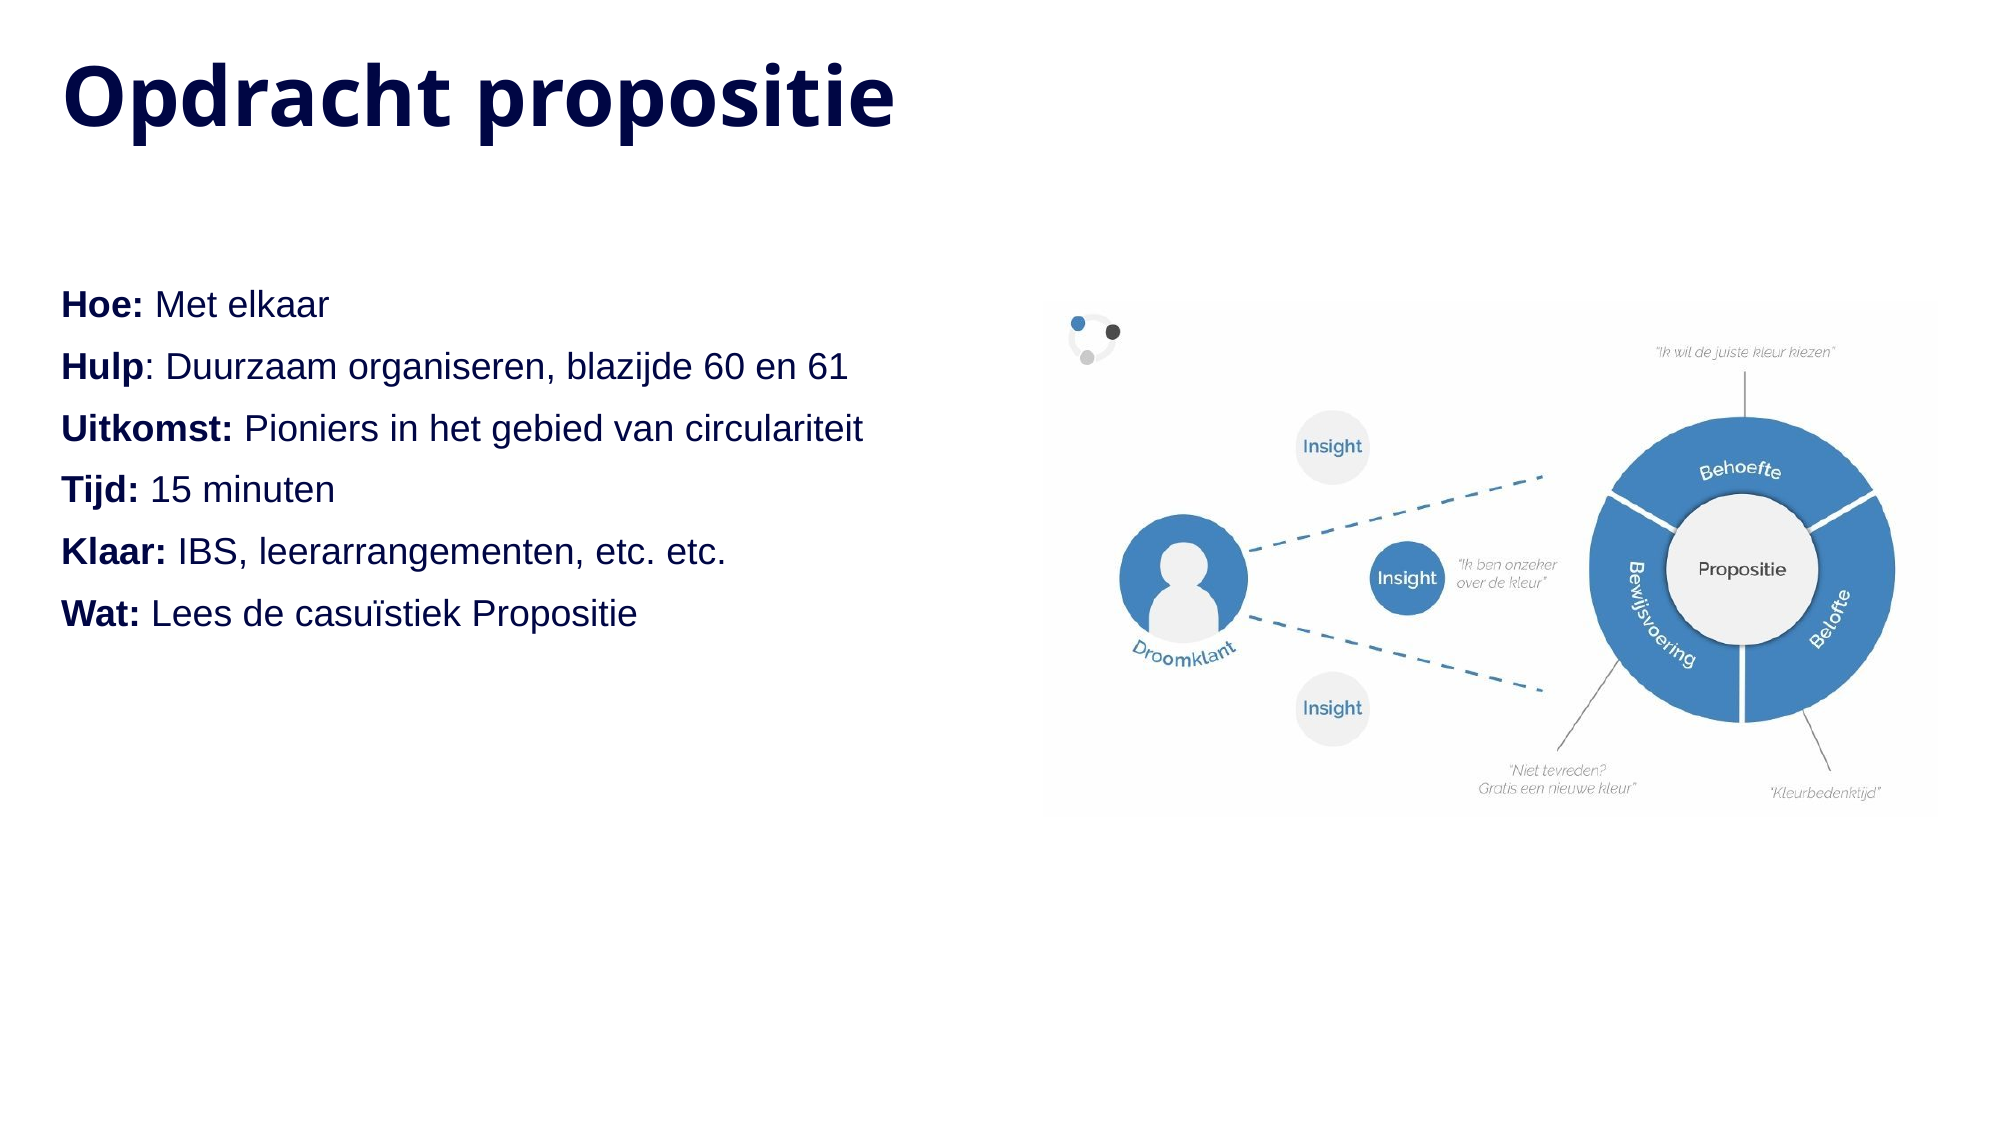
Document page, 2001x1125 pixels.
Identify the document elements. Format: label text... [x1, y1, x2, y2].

title Opdracht propositie [60, 48, 986, 239]
picture [1043, 301, 1938, 817]
list Hoe: Met elkaar Hulp: Duurzaam organiseren, blazijde 60 en 61 Uitkomst: Pioniers in het gebied van circulariteit Tijd: 15 minuten Klaar: IBS, leerarrangementen, etc. etc. Wat: Lees de casuïstiek Propositie [60, 280, 987, 1006]
